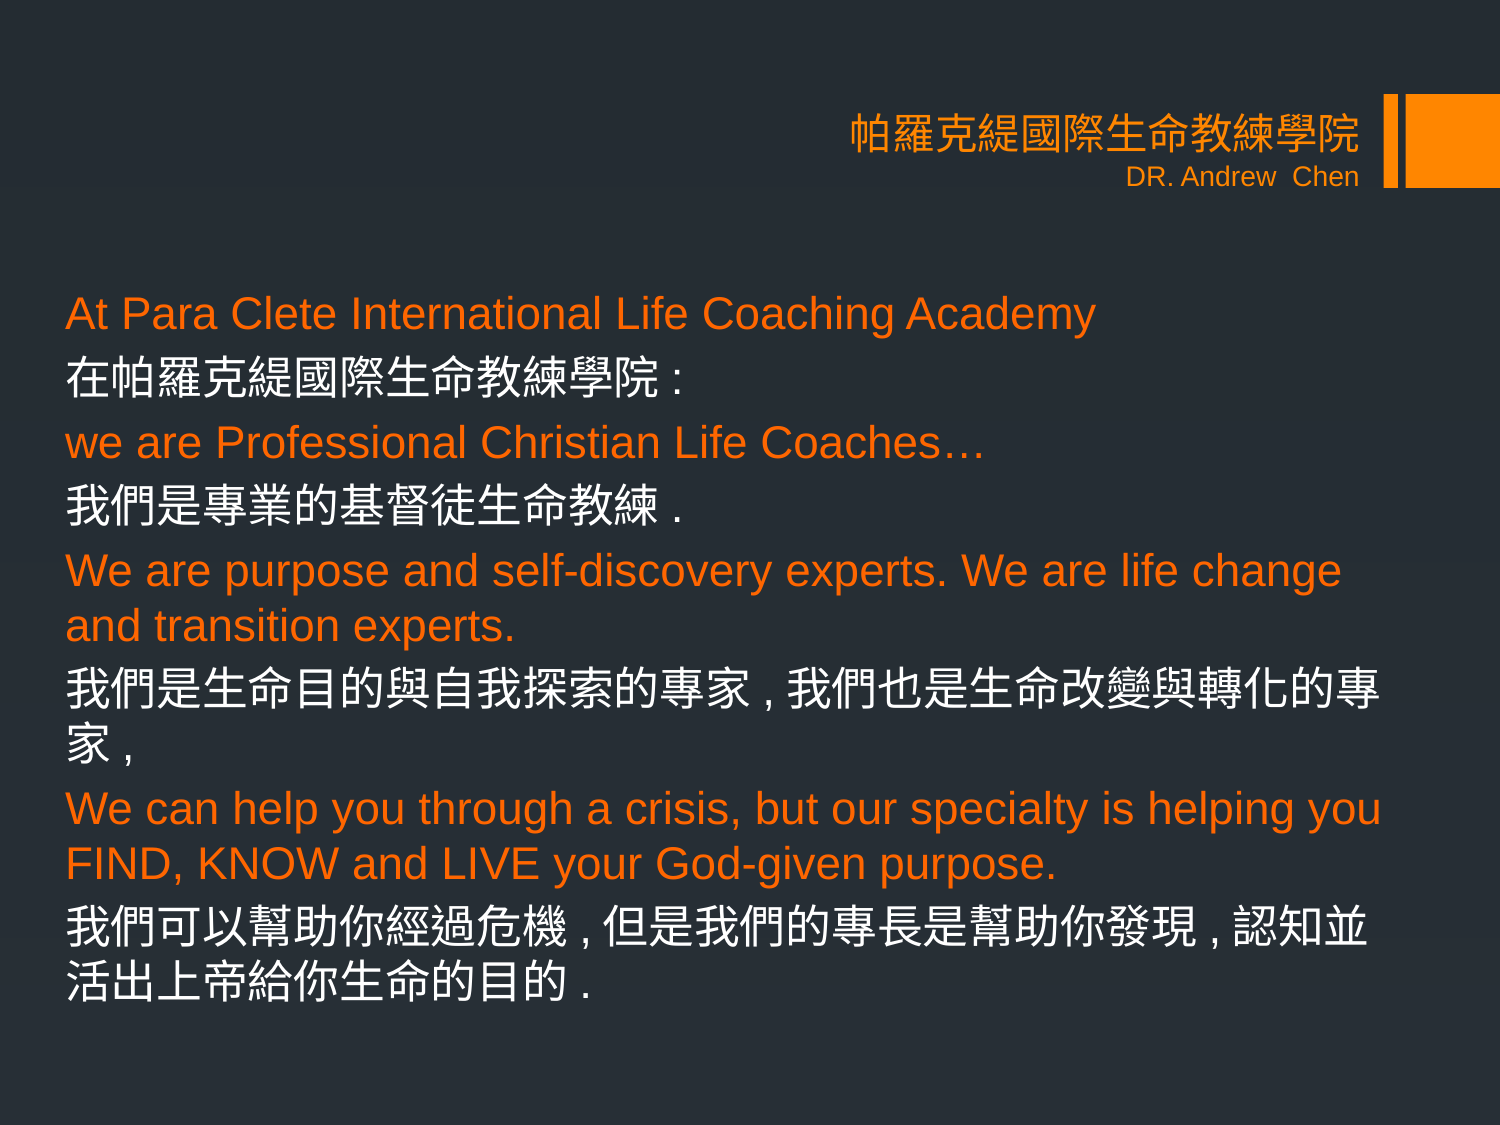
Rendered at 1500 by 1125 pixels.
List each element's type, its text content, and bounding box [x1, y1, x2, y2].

subtitle At Para Clete International Life Coaching Academy 在帕羅克緹國際生命教練學院: we are Professional Christian Life Coaches… 我們是專業的基督徒生命教練. We are purpose and self-discovery experts. We are life change and transition experts. 我們是生命目的與自我探索的專家,我們也是生命改變與轉化的專家, We can help you through a crisis, but our specialty is helping you FIND, KNOW and LIVE your God-given purpose. 我們可以幫助你經過危機,但是我們的專長是幫助你發現,認知並活出上帝給你生命的目的. [50, 212, 1425, 1100]
text_box 帕羅克緹國際生命教練學院 DR. Andrew Chen [174, 99, 1375, 200]
